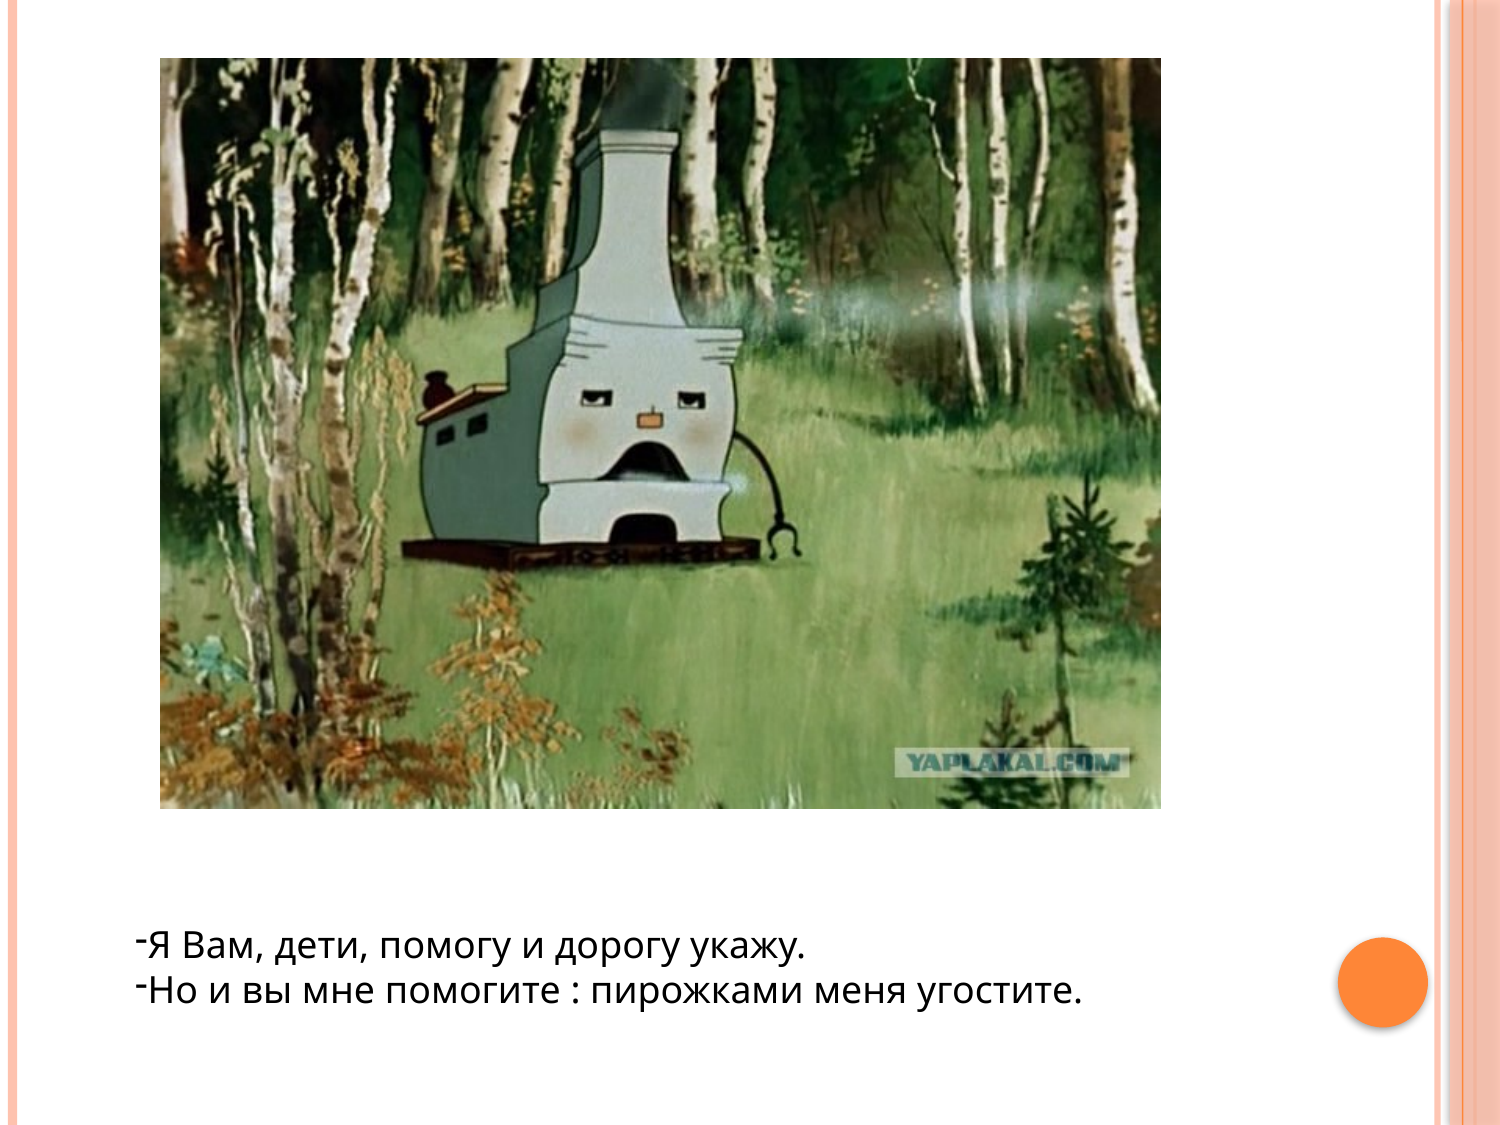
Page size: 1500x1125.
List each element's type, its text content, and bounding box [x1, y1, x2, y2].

picture [159, 57, 1161, 809]
text_box Я Вам, дети, помогу и дорогу укажу. Но и вы мне помогите : пирожками меня угостите. [120, 913, 1099, 1019]
